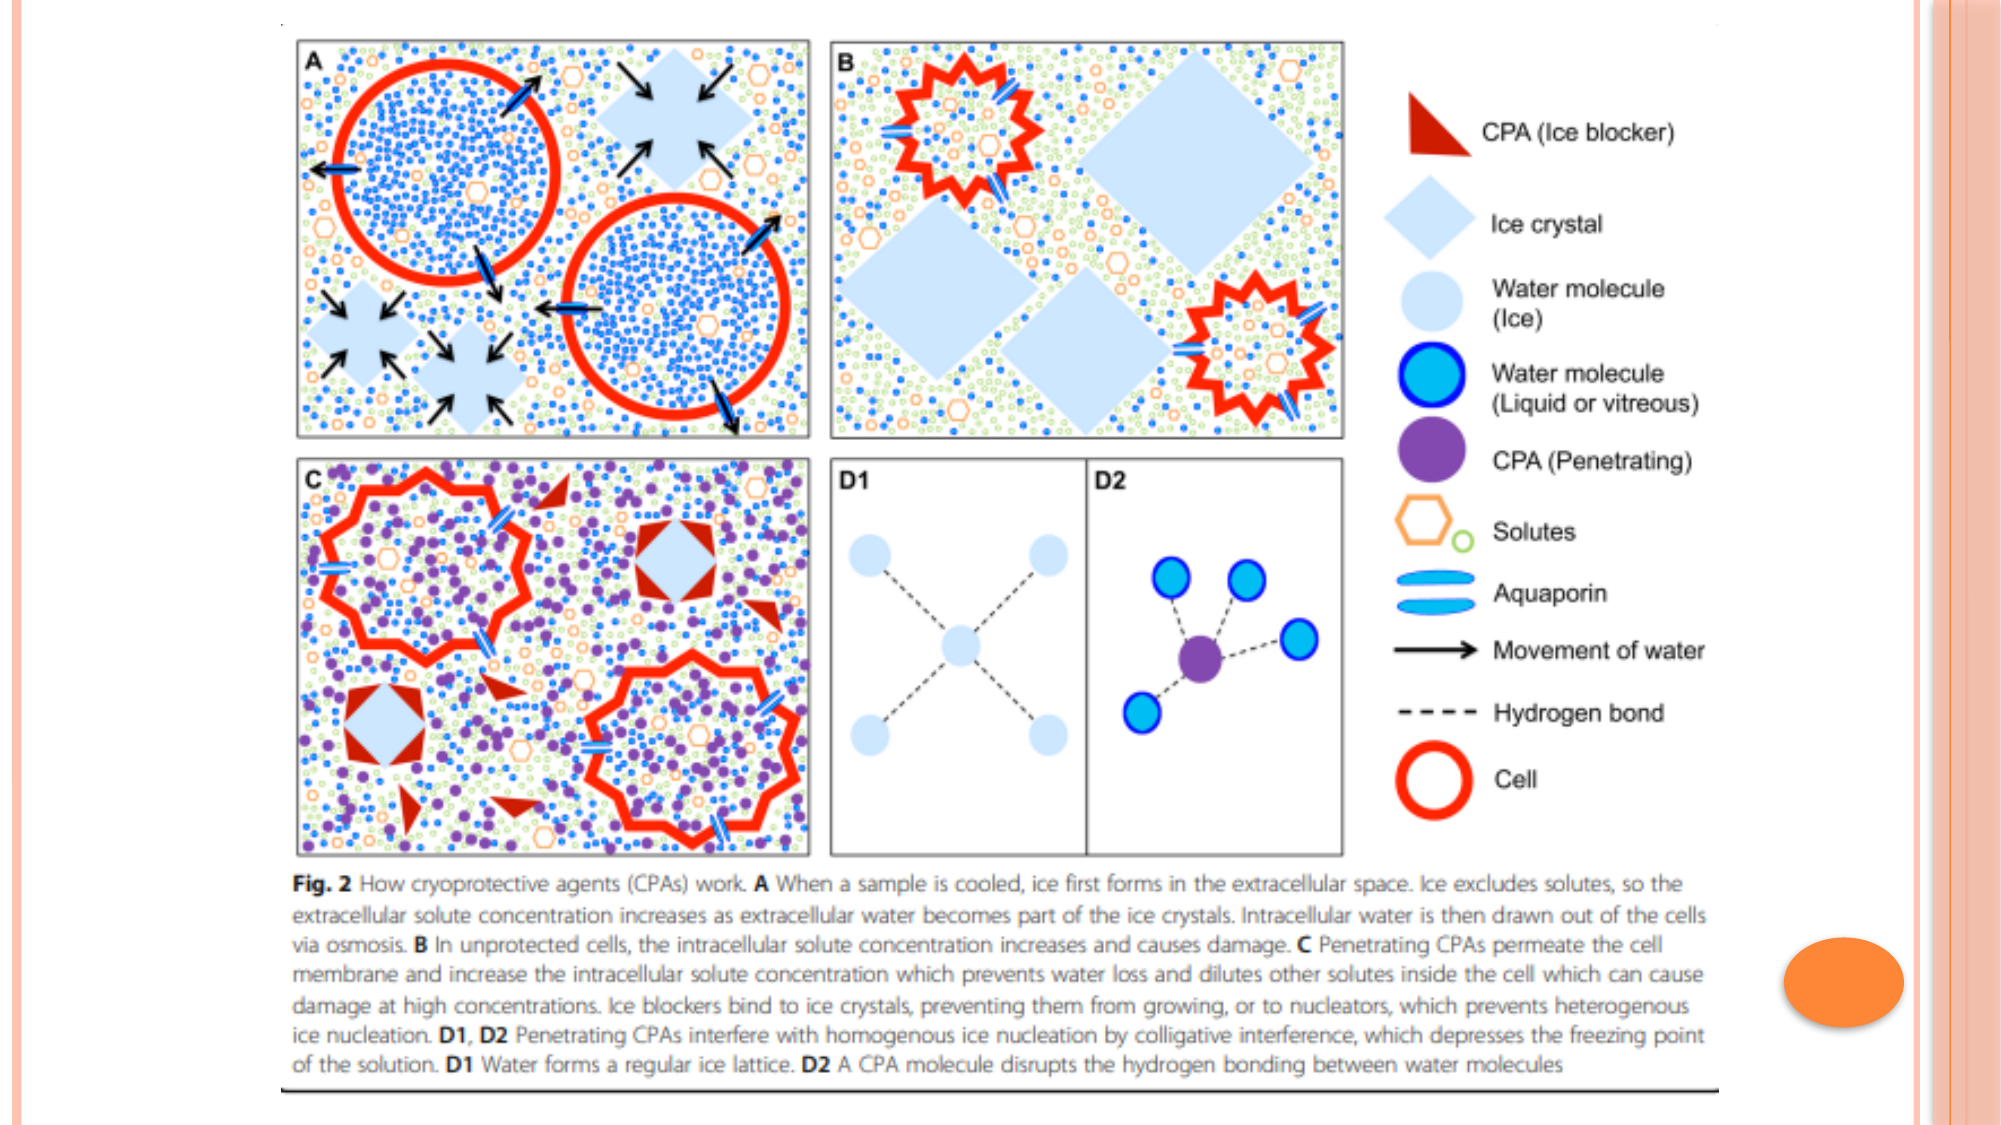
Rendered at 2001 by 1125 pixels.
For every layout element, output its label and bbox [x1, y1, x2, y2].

picture [281, 24, 1719, 1101]
